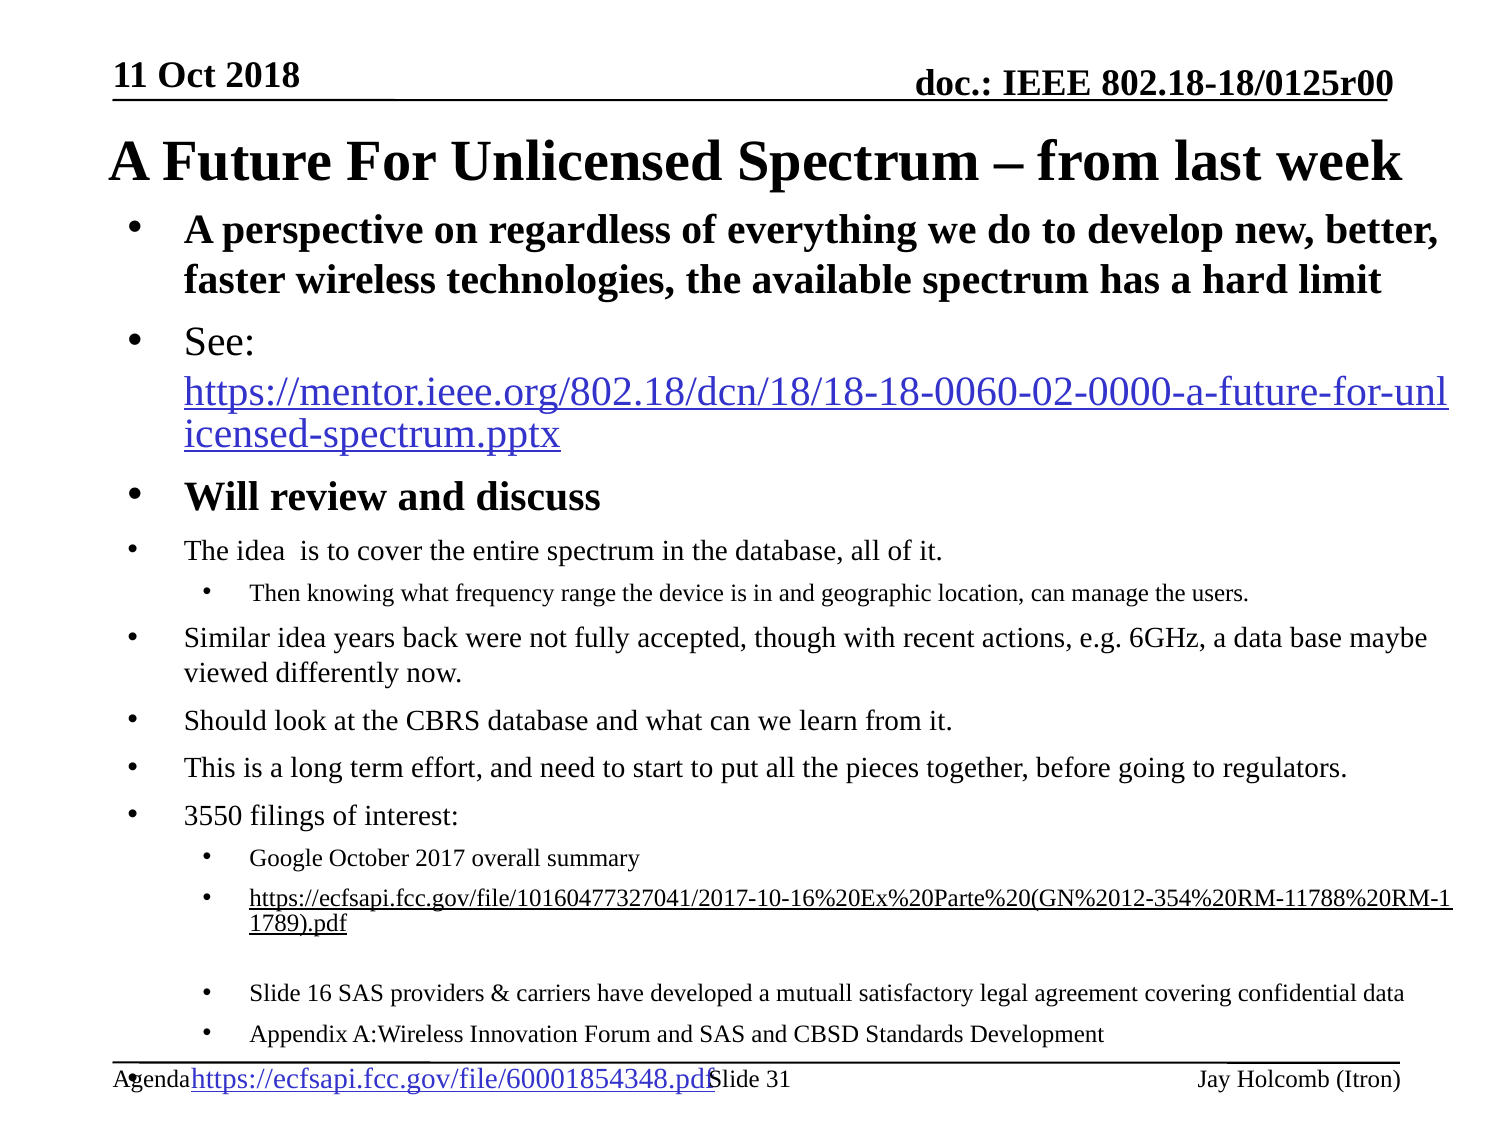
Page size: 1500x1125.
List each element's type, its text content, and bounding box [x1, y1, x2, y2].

list A perspective on regardless of everything we do to develop new, better, faster wireless technologies, the available spectrum has a hard limit See: https://mentor.ieee.org/802.18/dcn/18/18-18-0060-02-0000-a-future-for-unlicensed-spectrum.pptx Will review and discuss The idea is to cover the entire spectrum in the database, all of it. Then knowing what frequency range the device is in and geographic location, can manage the users. Similar idea years back were not fully accepted, though with recent actions, e.g. 6GHz, a data base maybe viewed differently now. Should look at the CBRS database and what can we learn from it. This is a long term effort, and need to start to put all the pieces together, before going to regulators. 3550 filings of interest: Google October 2017 overall summary https://ecfsapi.fcc.gov/file/10160477327041/2017-10-16%20Ex%20Parte%20(GN%2012-354%20RM-11788%20RM-11789).pdf Slide 16 SAS providers & carriers have developed a mutuall satisfactory legal agreement covering confidential data Appendix A:Wireless Innovation Forum and SAS and CBSD Standards Development https://ecfsapi.fcc.gov/file/60001854348.pdf [112, 193, 1476, 932]
title A Future For Unlicensed Spectrum – from last week [62, 100, 1451, 214]
footer Jay Holcomb (Itron) [878, 1061, 1402, 1093]
slide_number Slide 31 [699, 1061, 800, 1123]
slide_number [112, 49, 488, 95]
